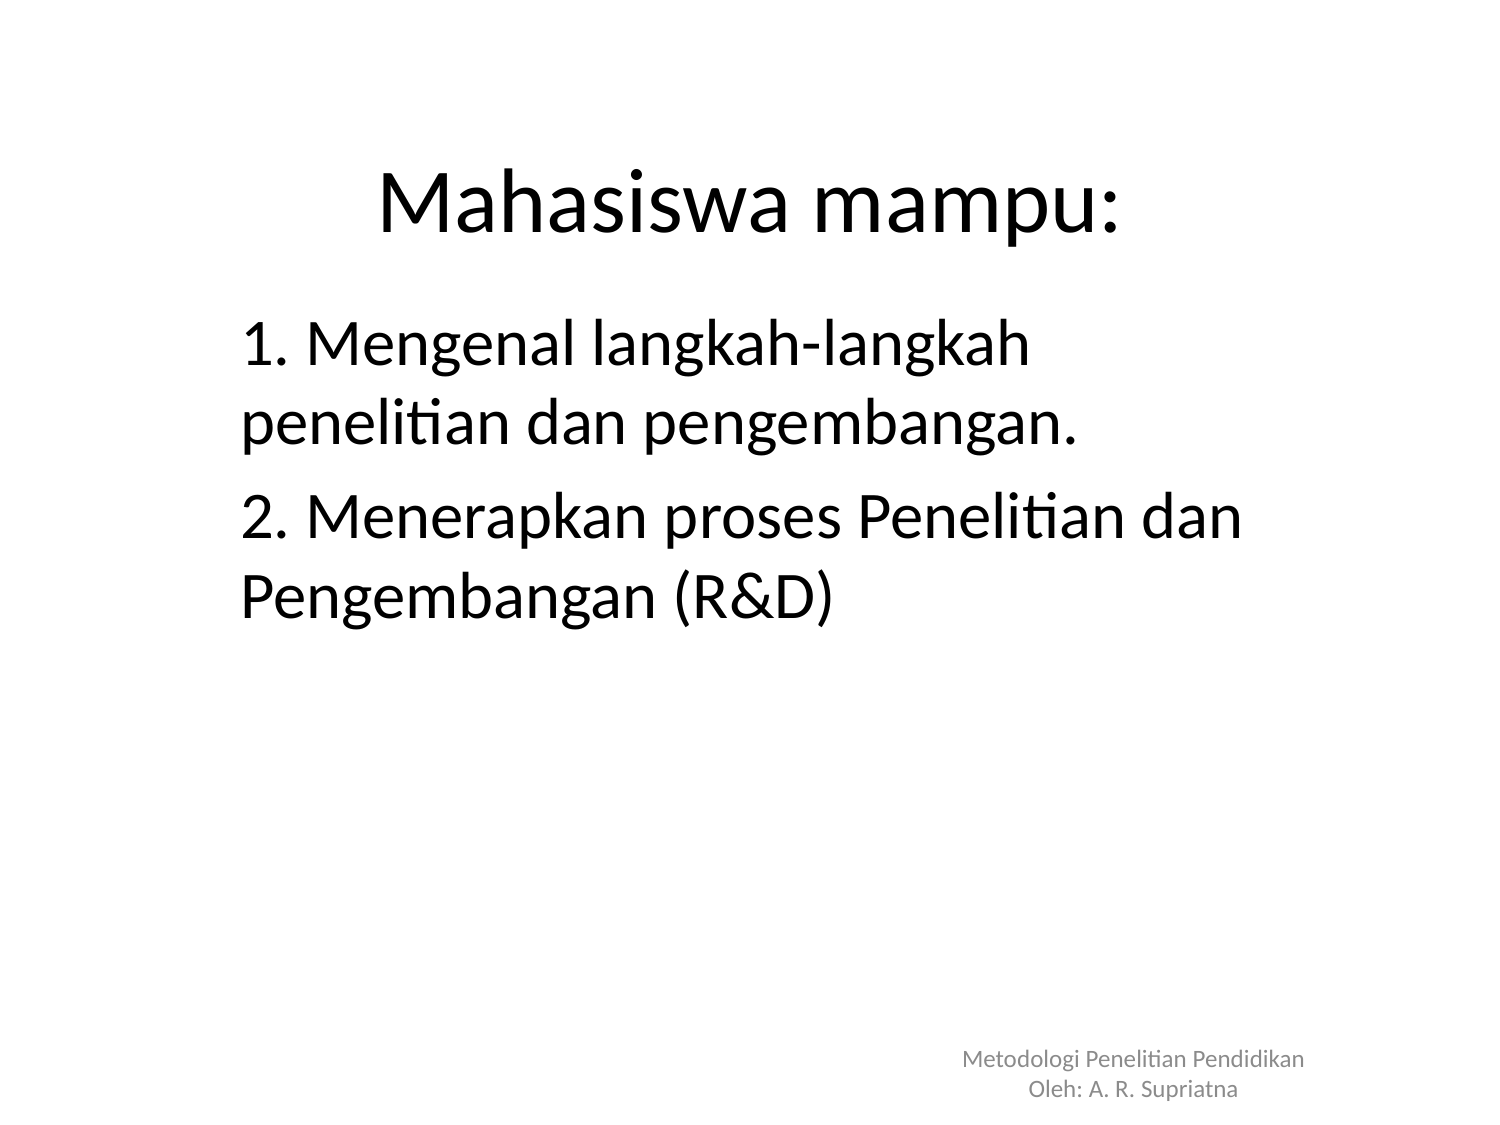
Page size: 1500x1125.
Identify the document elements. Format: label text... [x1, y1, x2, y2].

footer Metodologi Penelitian Pendidikan Oleh: A. R. Supriatna [832, 1042, 1436, 1103]
title Mahasiswa mampu: [112, 78, 1388, 315]
subtitle 1. Mengenal langkah-langkah penelitian dan pengembangan. 2. Menerapkan proses Penelitian dan Pengembangan (R&D) [225, 290, 1275, 925]
